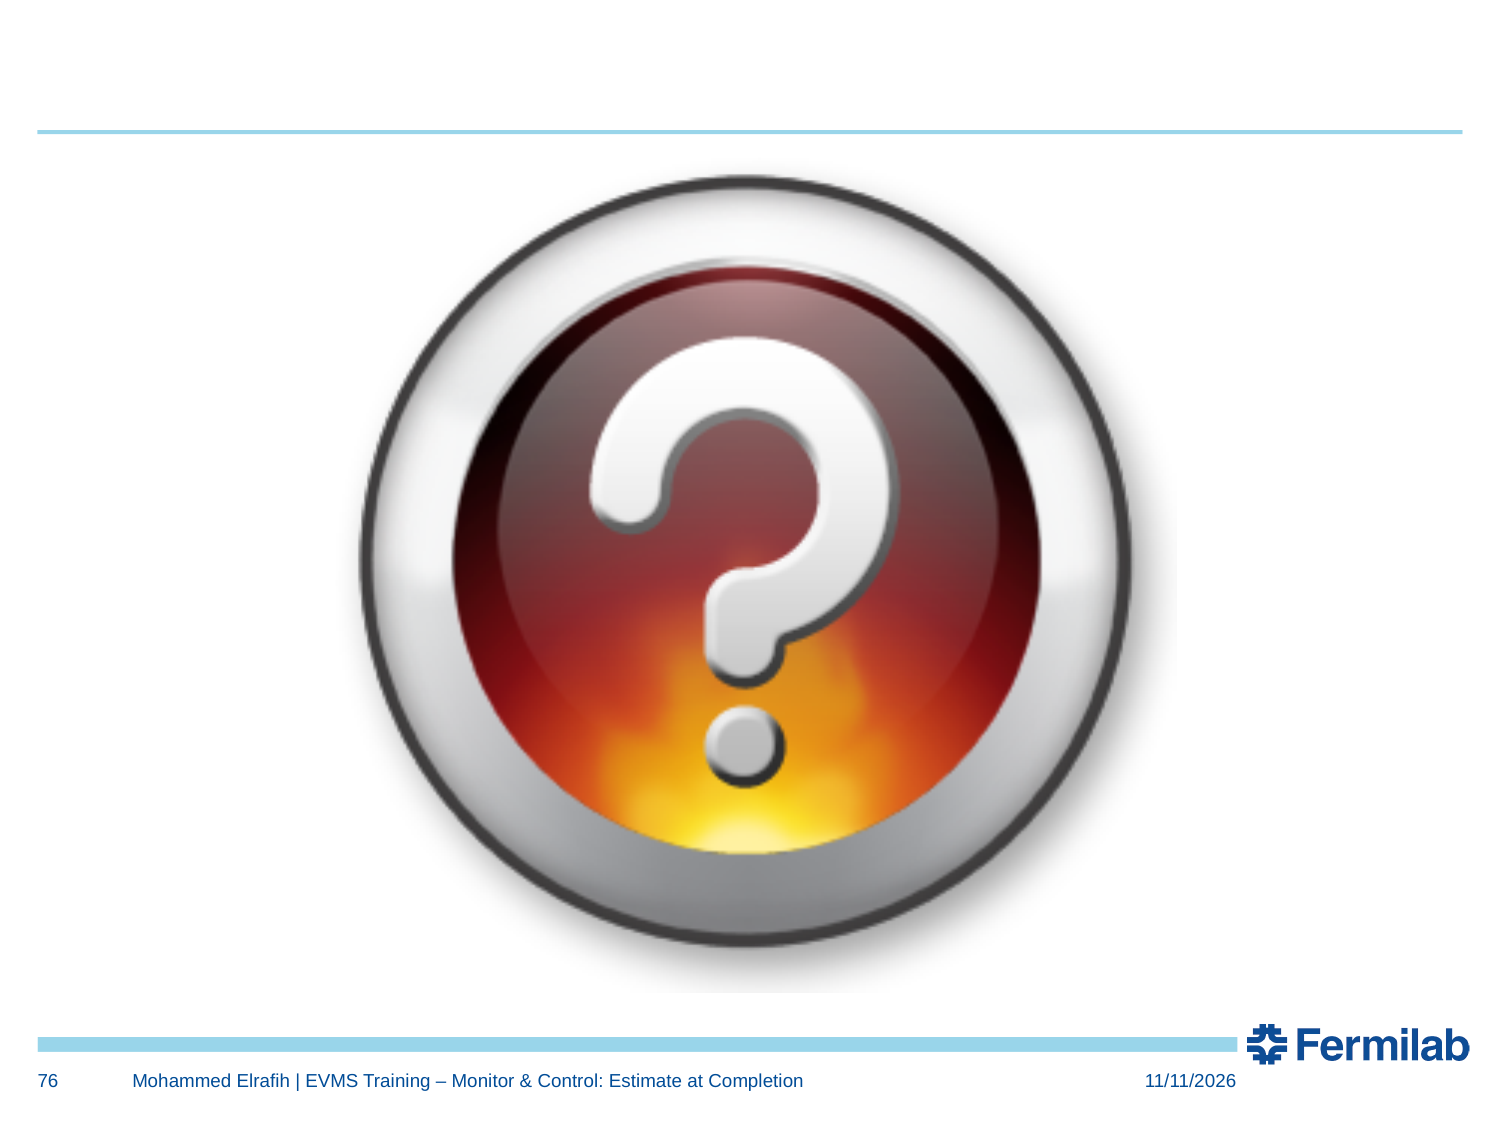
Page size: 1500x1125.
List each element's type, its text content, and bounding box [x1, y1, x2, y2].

picture [0, 0, 1500, 1125]
footer Mohammed Elrafih | EVMS Training – Monitor & Control: Estimate at Completion [132, 1068, 1014, 1109]
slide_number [1059, 1068, 1237, 1109]
slide_number 76 [37, 1068, 111, 1109]
